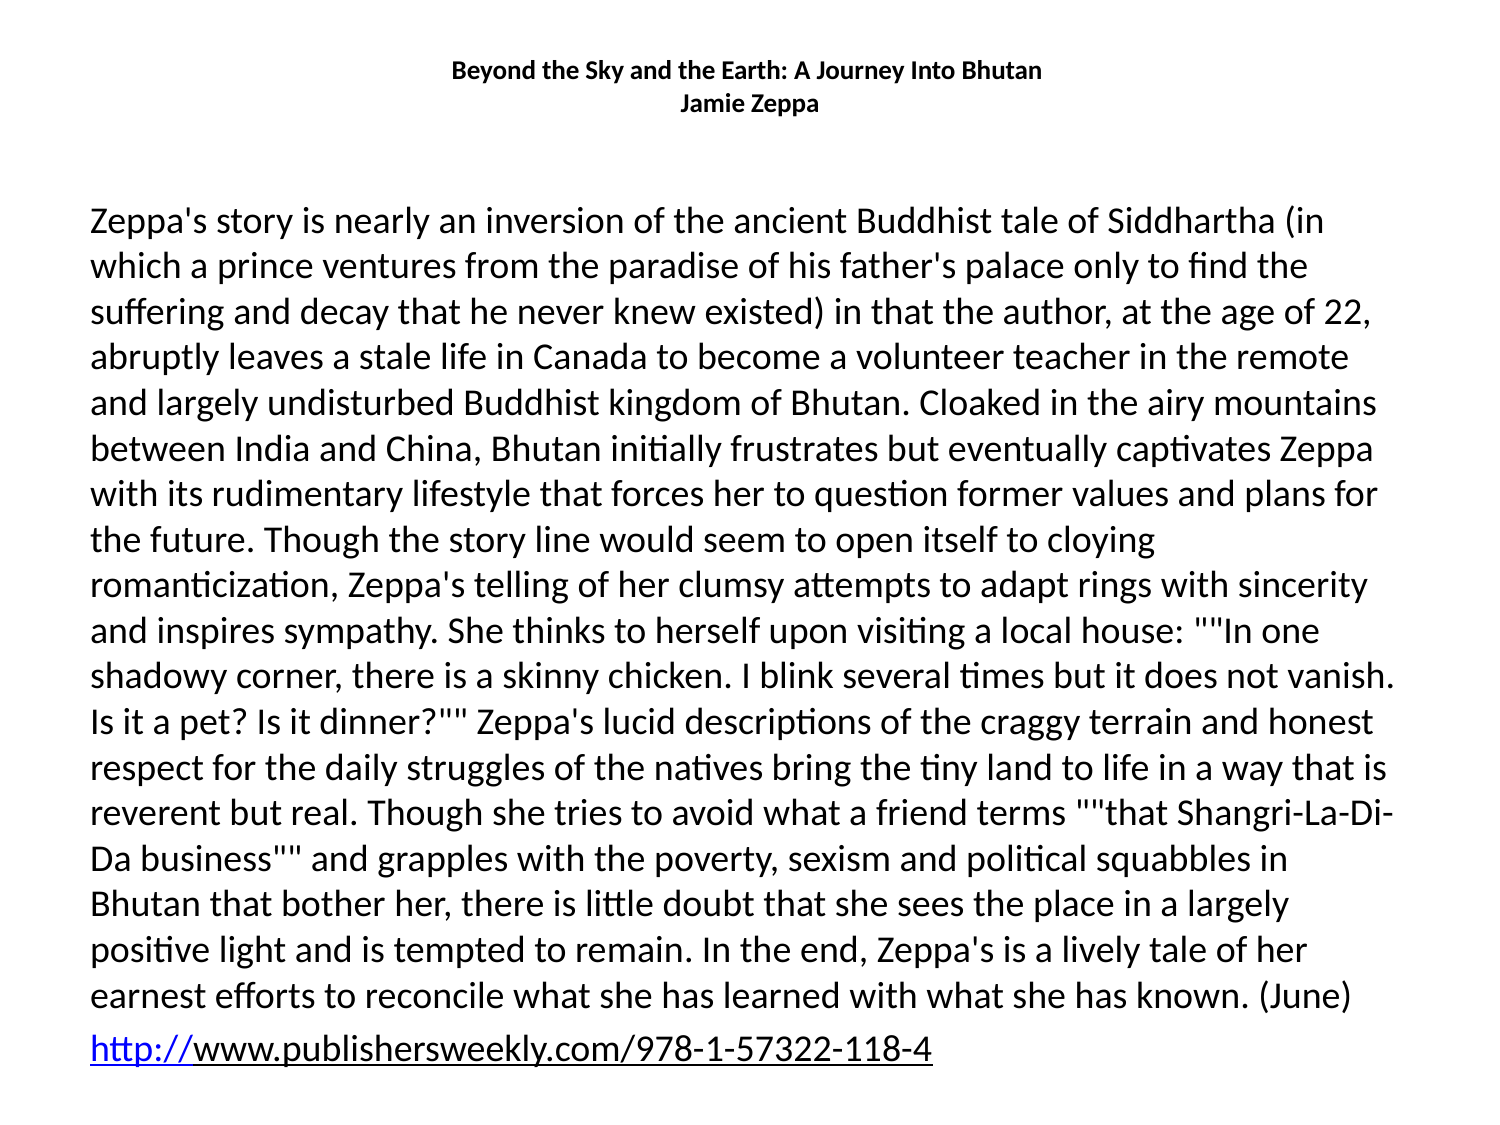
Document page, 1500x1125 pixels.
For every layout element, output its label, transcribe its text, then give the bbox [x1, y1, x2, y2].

title Beyond the Sky and the Earth: A Journey Into Bhutan Jamie Zeppa [75, 45, 1425, 125]
list Zeppa's story is nearly an inversion of the ancient Buddhist tale of Siddhartha (in which a prince ventures from the paradise of his father's palace only to find the suffering and decay that he never knew existed) in that the author, at the age of 22, abruptly leaves a stale life in Canada to become a volunteer teacher in the remote and largely undisturbed Buddhist kingdom of Bhutan. Cloaked in the airy mountains between India and China, Bhutan initially frustrates but eventually captivates Zeppa with its rudimentary lifestyle that forces her to question former values and plans for the future. Though the story line would seem to open itself to cloying romanticization, Zeppa's telling of her clumsy attempts to adapt rings with sincerity and inspires sympathy. She thinks to herself upon visiting a local house: ""In one shadowy corner, there is a skinny chicken. I blink several times but it does not vanish. Is it a pet? Is it dinner?"" Zeppa's lucid descriptions of the craggy terrain and honest respect for the daily struggles of the natives bring the tiny land to life in a way that is reverent but real. Though she tries to avoid what a friend terms ""that Shangri-La-Di-Da business"" and grapples with the poverty, sexism and political squabbles in Bhutan that bother her, there is little doubt that she sees the place in a largely positive light and is tempted to remain. In the end, Zeppa's is a lively tale of her earnest efforts to reconcile what she has learned with what she has known. (June) http://www.publishersweekly.com/978-1-57322-118-4 [75, 187, 1425, 1125]
